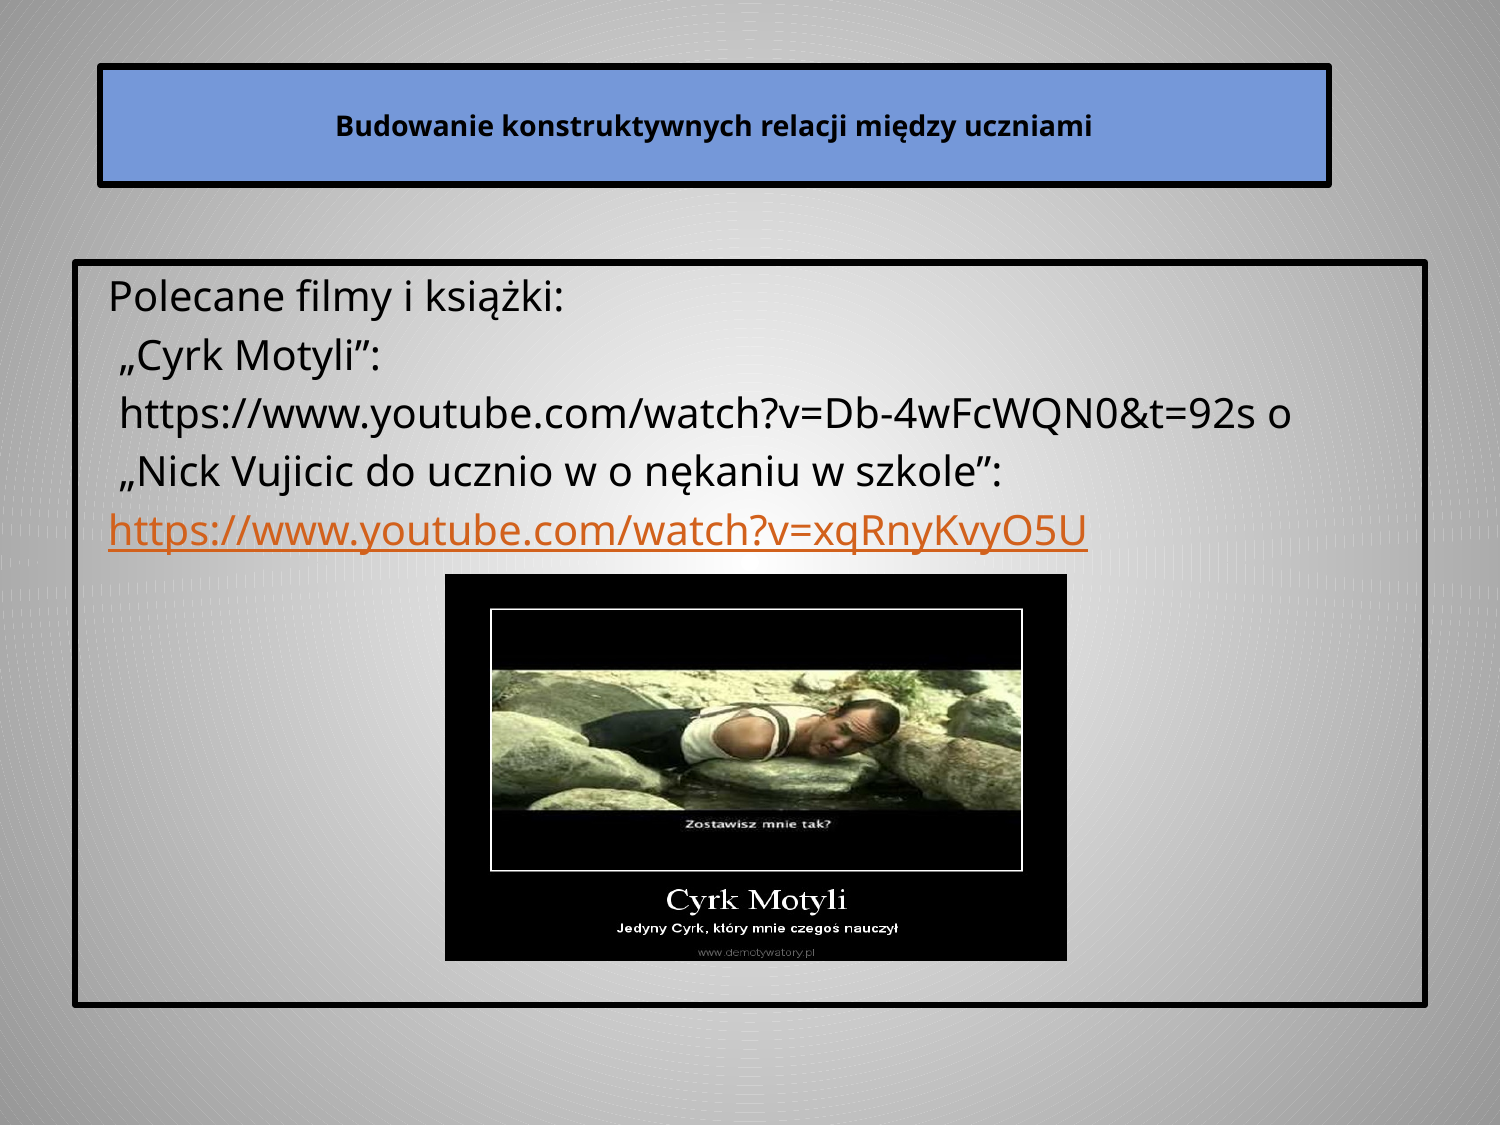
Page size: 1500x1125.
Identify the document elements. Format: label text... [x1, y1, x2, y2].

picture [445, 573, 1067, 962]
title Budowanie konstruktywnych relacji między uczniami [100, 66, 1329, 185]
list Polecane filmy i książki: „Cyrk Motyli”: https://www.youtube.com/watch?v=Db-4wFcWQN0&t=92s o „Nick Vujicic do ucznio w o nękaniu w szkole”: https://www.youtube.com/watch?v=xqRnyKvyO5U [75, 262, 1425, 1005]
